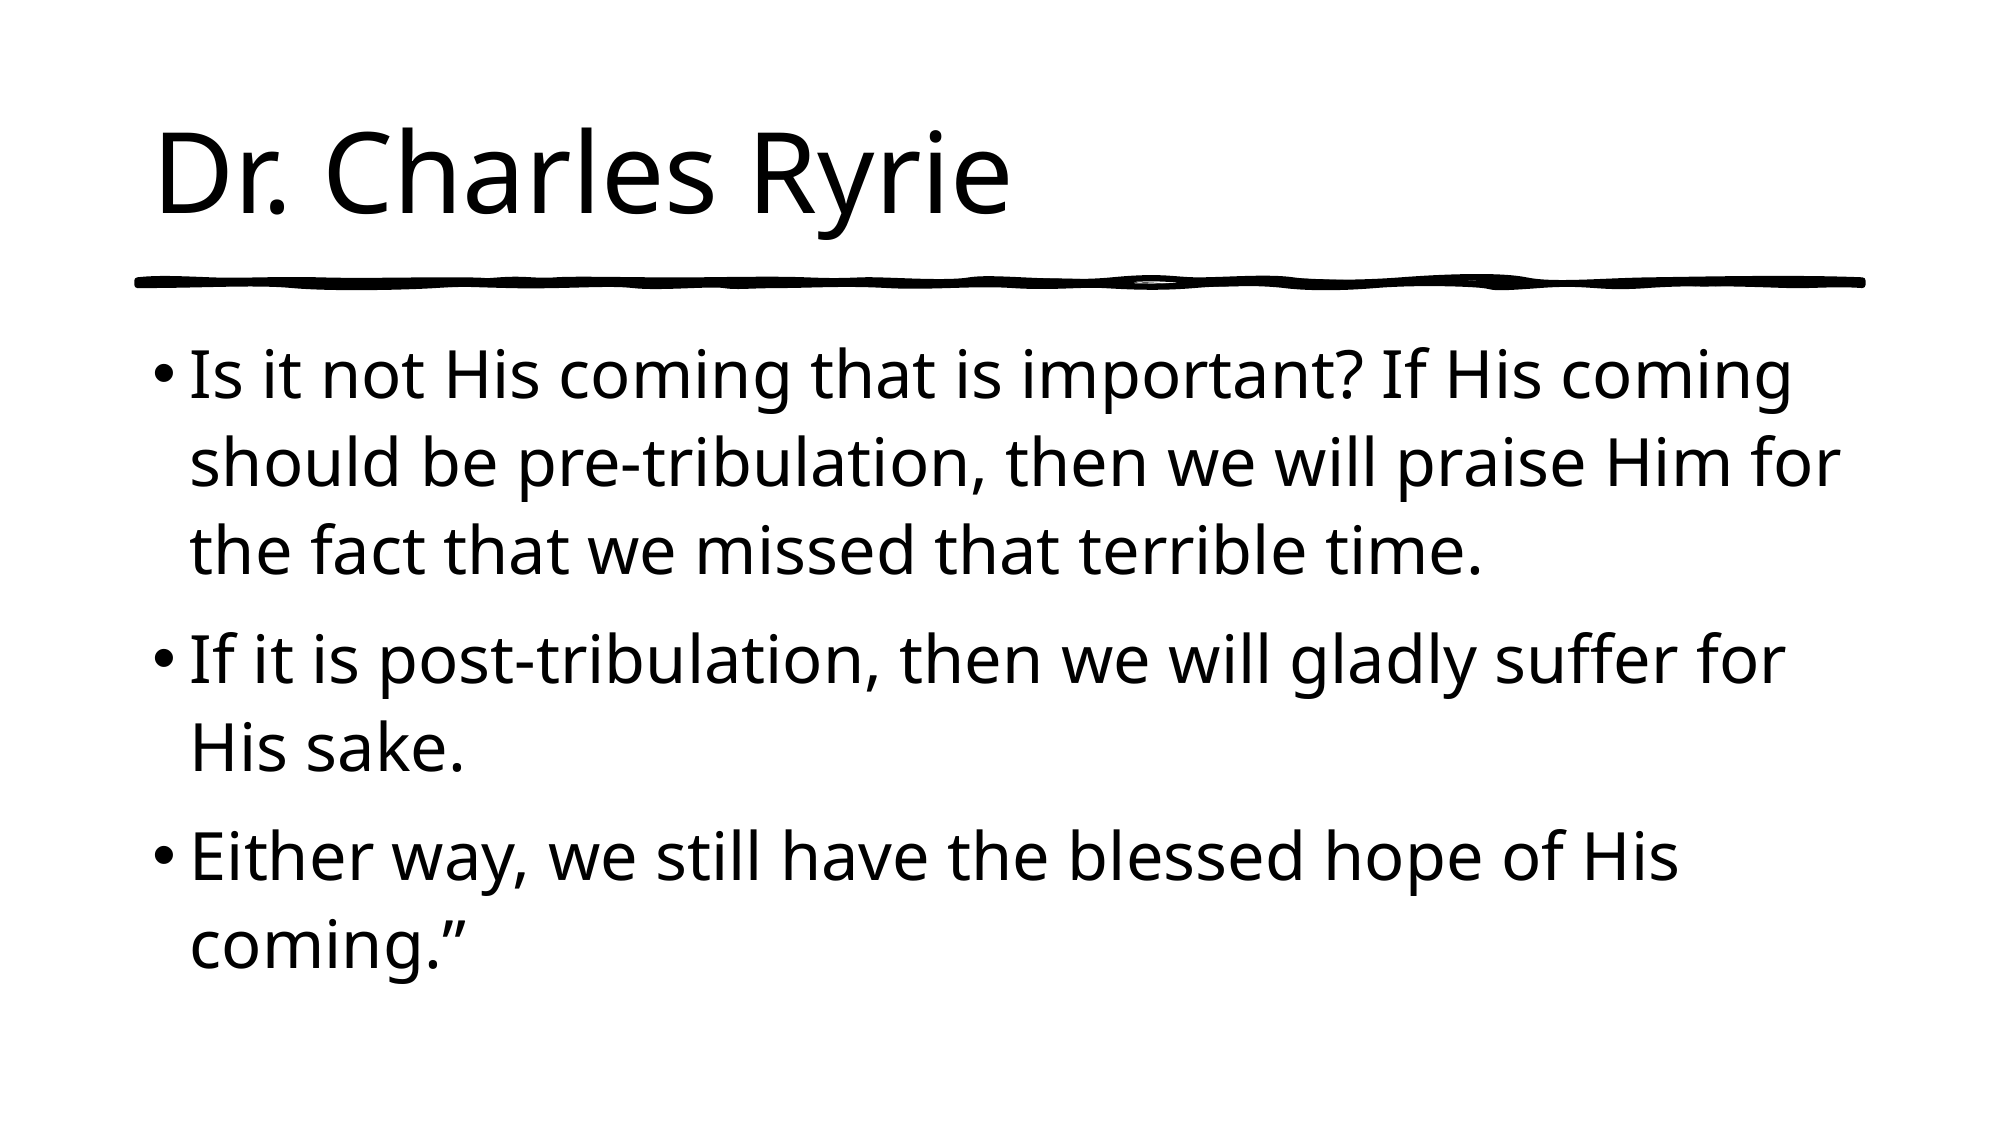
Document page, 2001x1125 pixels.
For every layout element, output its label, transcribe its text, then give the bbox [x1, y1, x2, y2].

list Is it not His coming that is important? If His coming should be pre-tribulation, then we will praise Him for the fact that we missed that terrible time. If it is post-tribulation, then we will gladly suffer for His sake. Either way, we still have the blessed hope of His coming.” [137, 316, 1863, 1014]
title Dr. Charles Ryrie [137, 59, 1863, 278]
